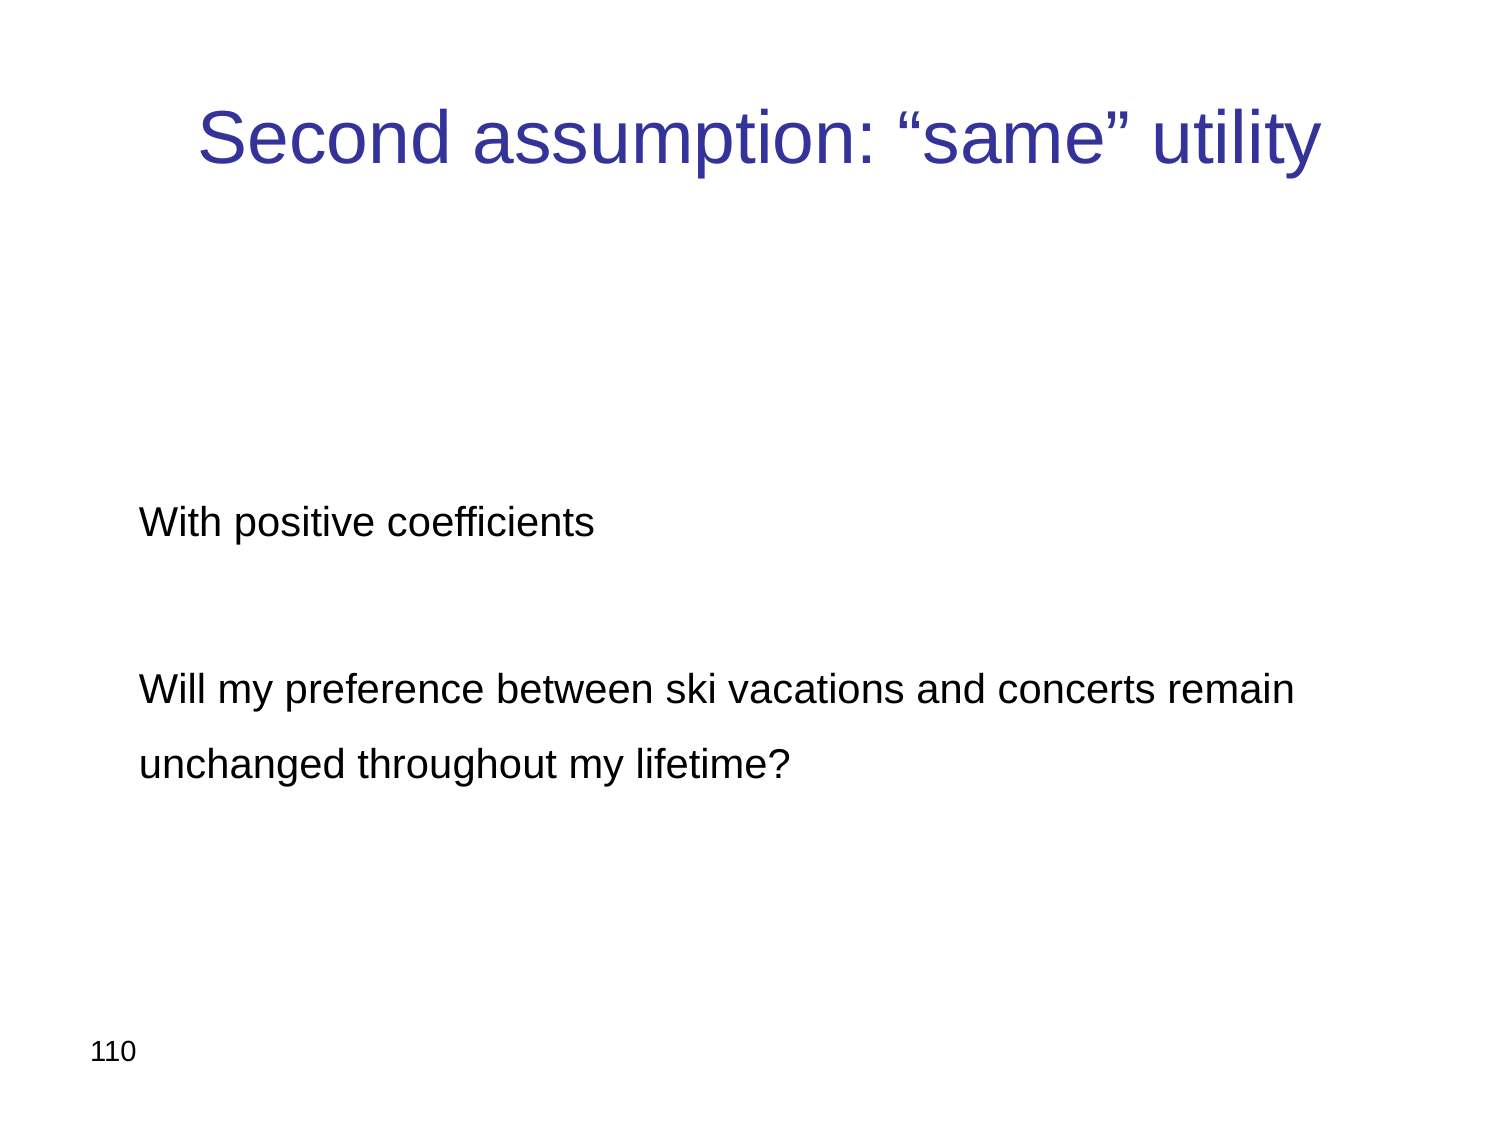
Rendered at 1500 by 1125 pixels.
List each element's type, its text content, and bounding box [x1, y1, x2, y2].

title Second assumption: “same” utility [75, 45, 1425, 233]
slide_number 110 [74, 1024, 426, 1103]
